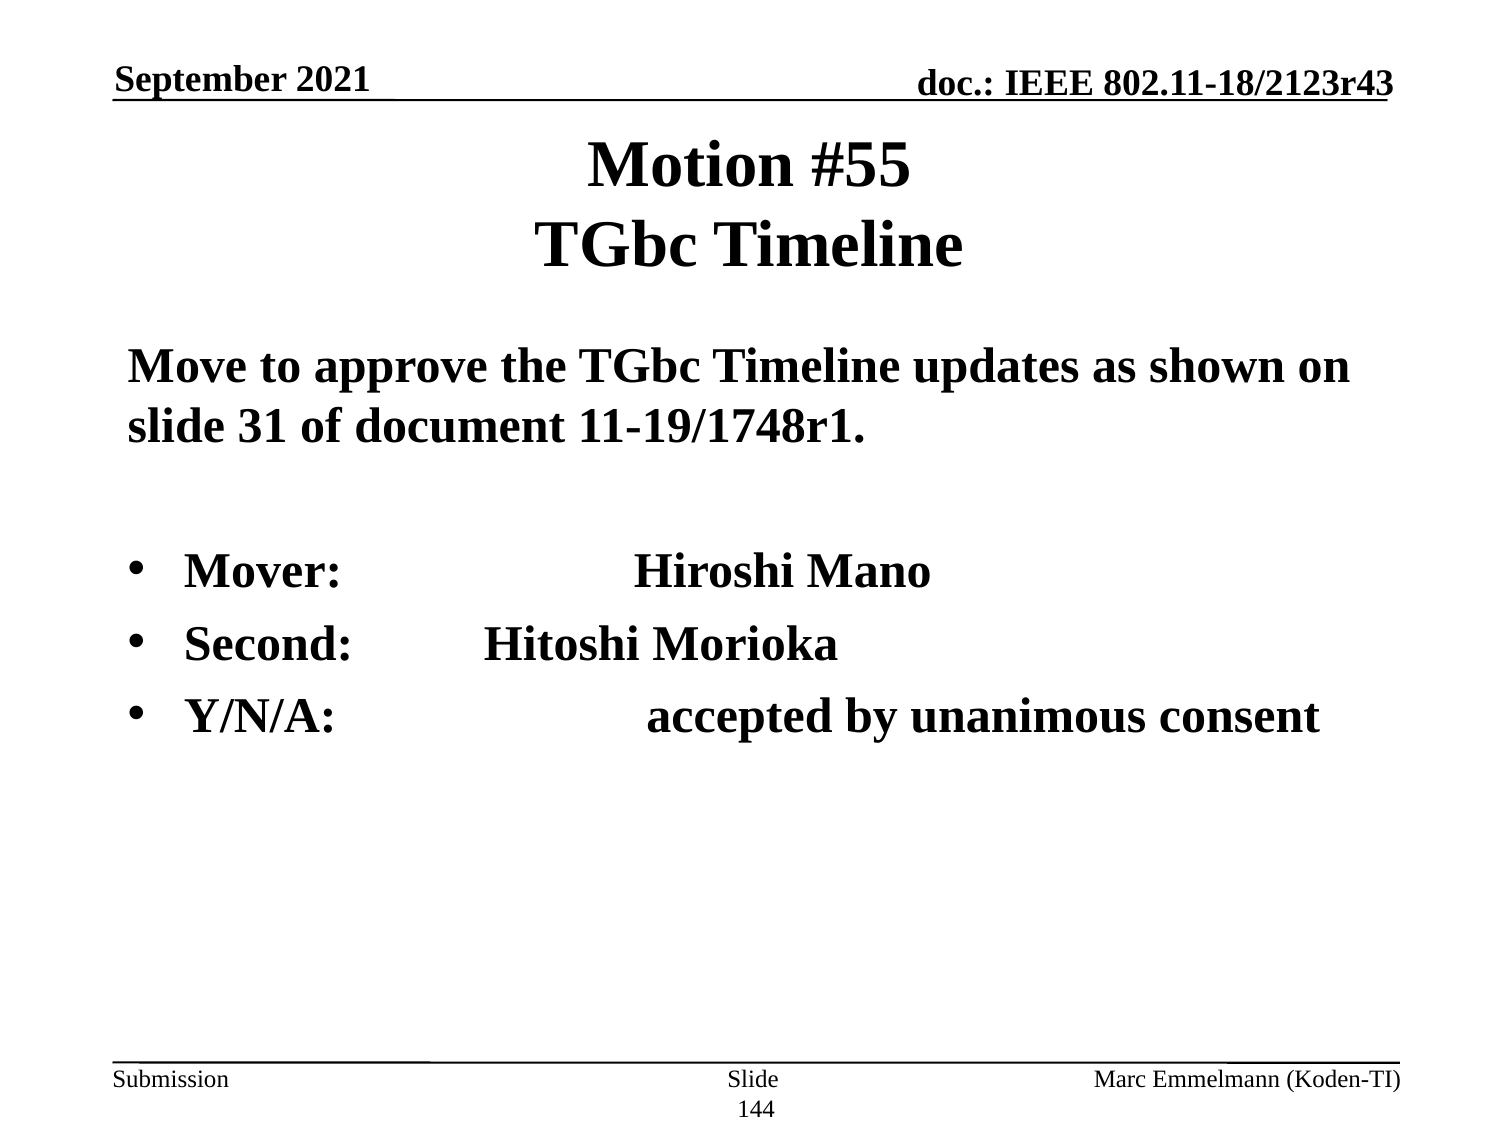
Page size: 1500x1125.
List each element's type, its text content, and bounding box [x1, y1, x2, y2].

list Move to approve the TGbc Timeline updates as shown on slide 31 of document 11-19/1748r1. Mover: Hiroshi Mano Second: Hitoshi Morioka Y/N/A: accepted by unanimous consent [112, 324, 1388, 1000]
title Motion #55 TGbc Timeline [112, 112, 1388, 288]
footer Marc Emmelmann (Koden-TI) [878, 1061, 1402, 1093]
slide_number Slide 144 [712, 1061, 800, 1123]
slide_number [114, 54, 423, 100]
